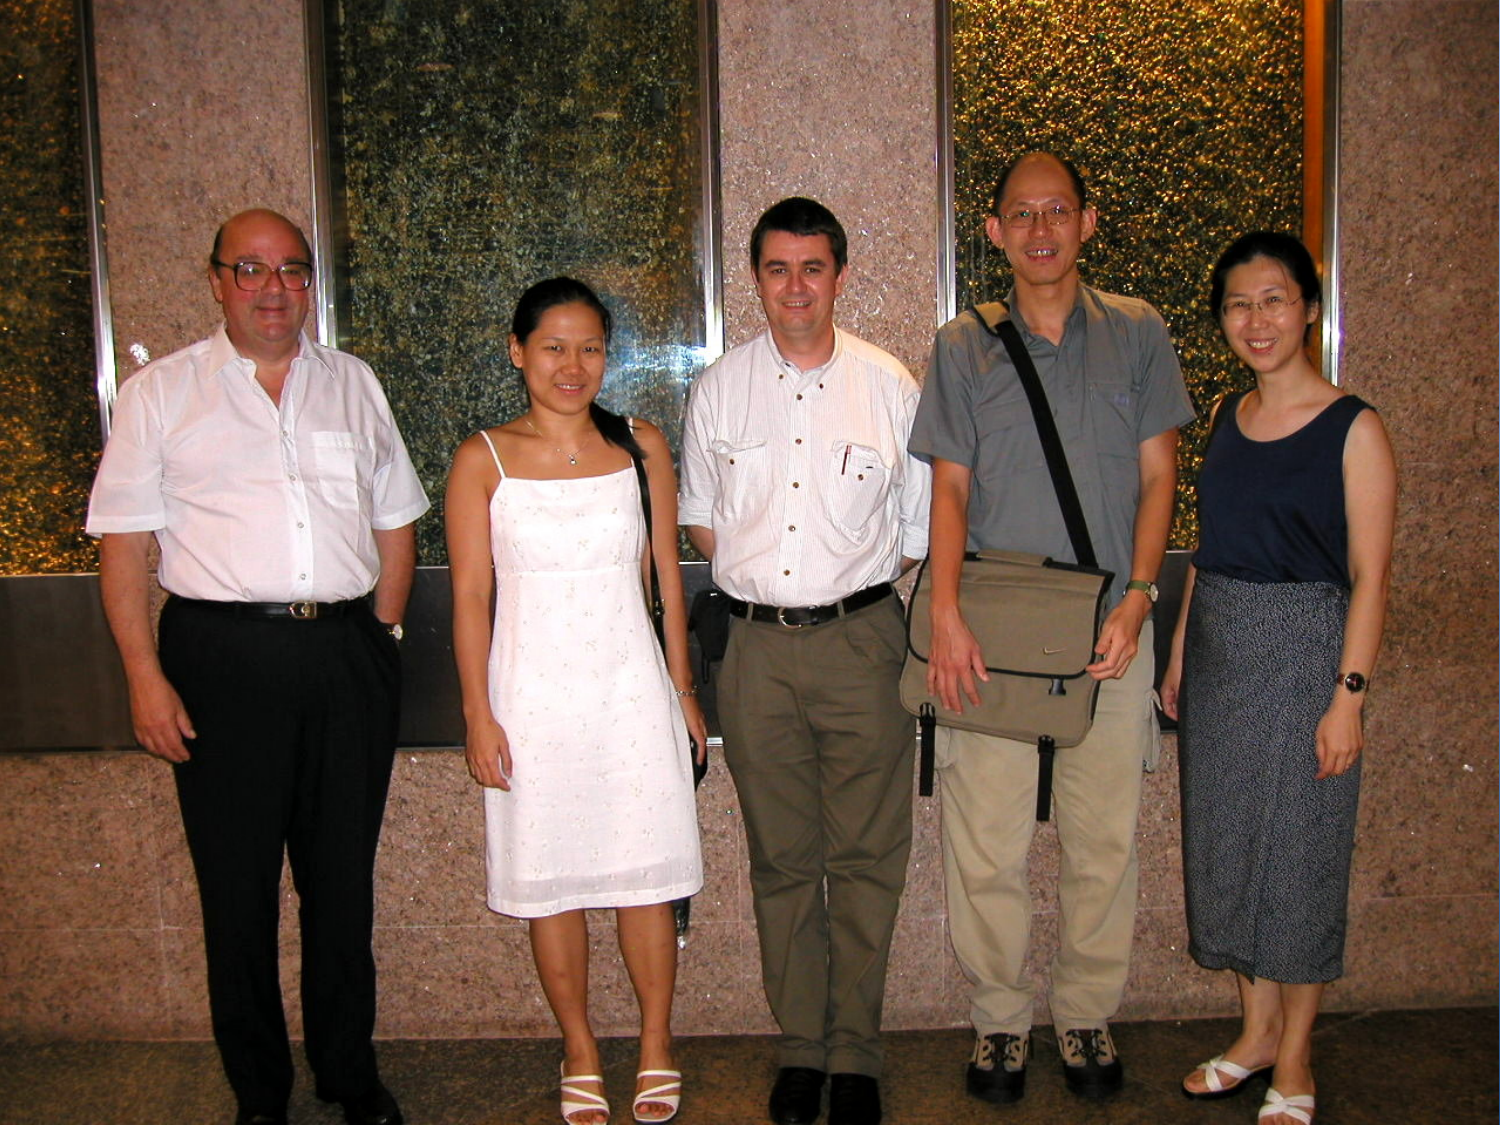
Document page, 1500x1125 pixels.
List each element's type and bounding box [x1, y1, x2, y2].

list [0, 0, 1499, 1125]
